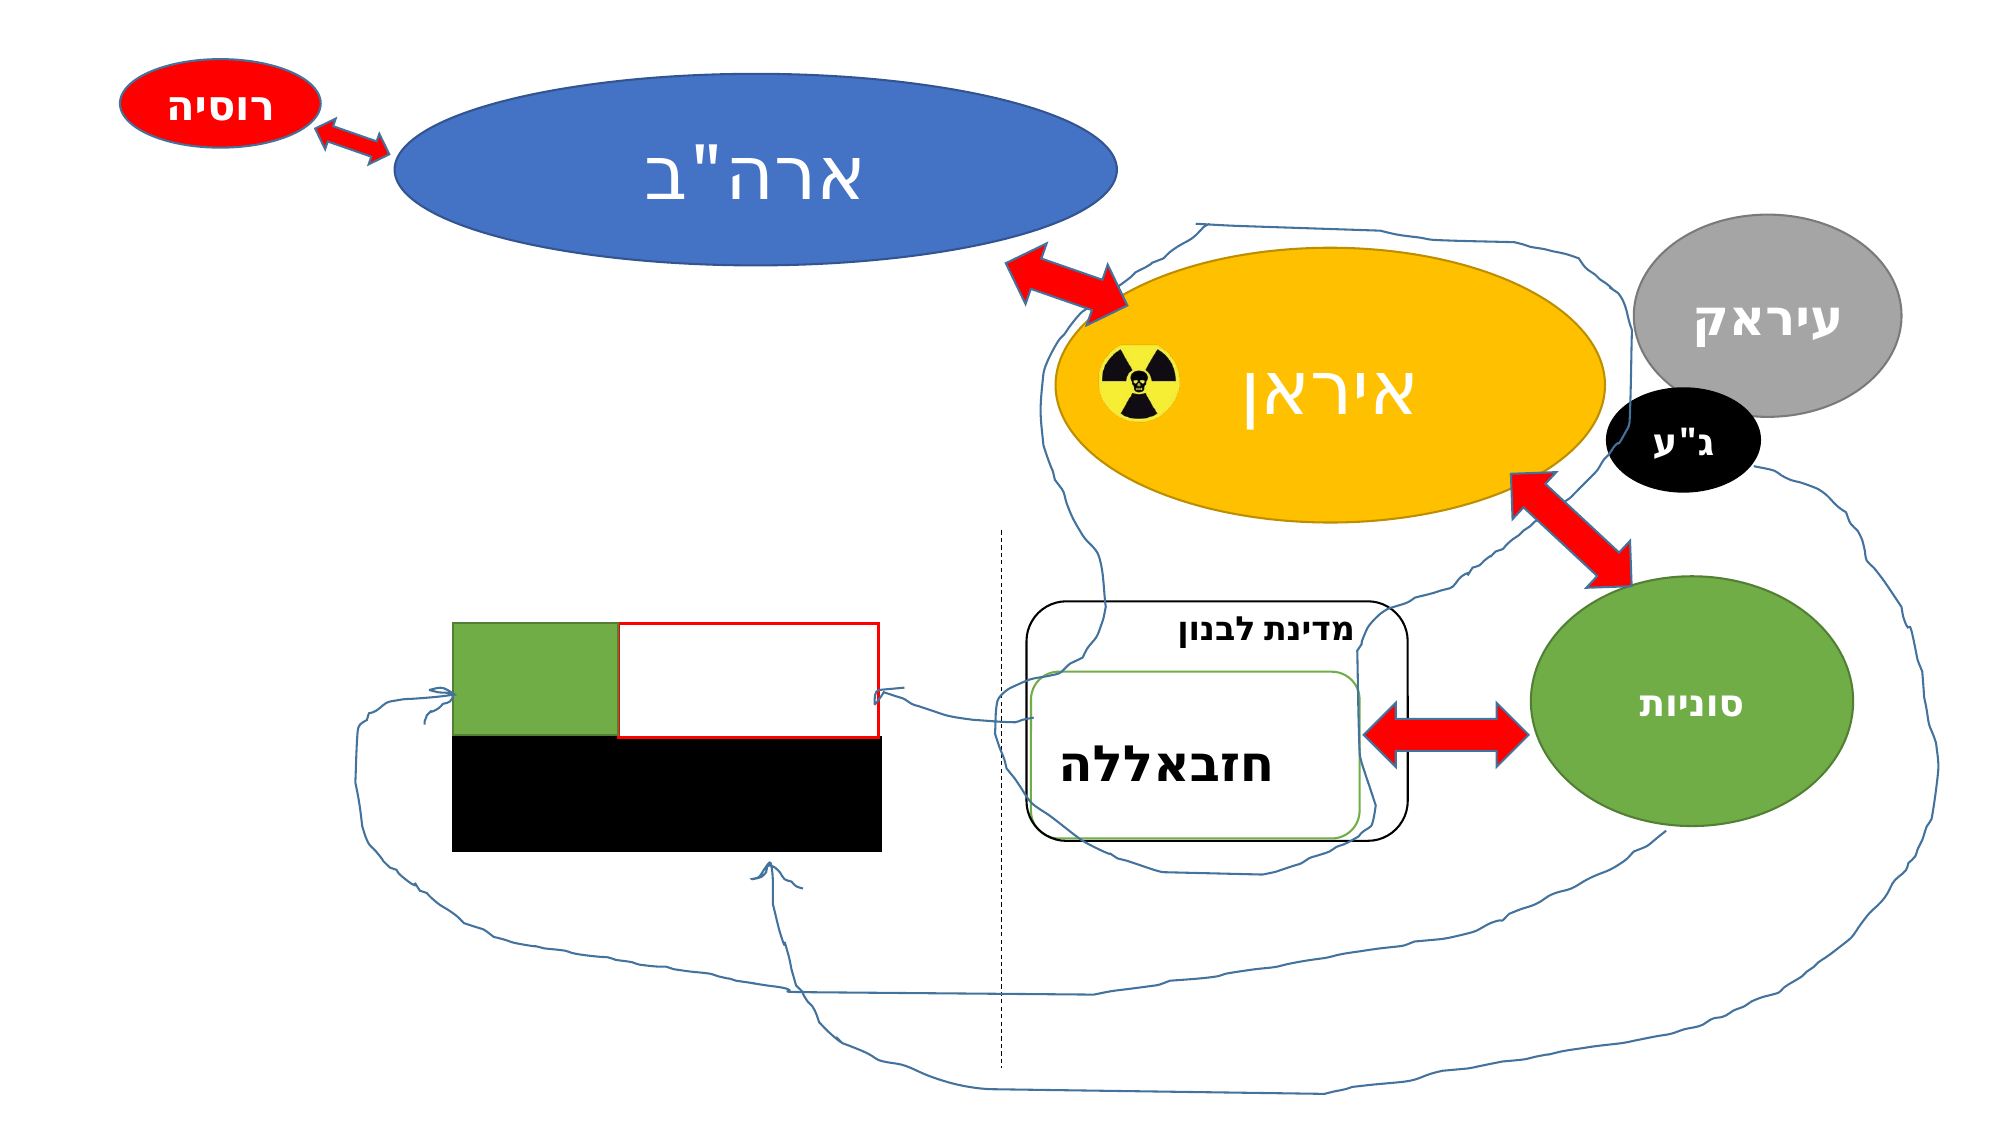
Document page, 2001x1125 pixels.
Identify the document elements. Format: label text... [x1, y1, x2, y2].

text_box [1002, 773, 1050, 799]
text_box [993, 723, 1001, 754]
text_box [452, 623, 881, 852]
text_box רוסיה [118, 58, 322, 149]
text_box עיראק [1632, 213, 1903, 418]
text_box ארה"ב [393, 72, 1118, 267]
picture [1093, 336, 1225, 434]
text_box [354, 686, 1001, 994]
text_box [1025, 600, 1104, 679]
text_box [1004, 241, 1129, 328]
text_box [749, 465, 1940, 1095]
text_box [995, 693, 1001, 709]
text_box [881, 686, 1001, 723]
text_box [1002, 710, 1034, 724]
text_box [313, 116, 391, 167]
text_box [1509, 471, 1601, 549]
text_box [1370, 609, 1404, 636]
text_box [1002, 222, 1633, 778]
text_box ג"ע [1609, 387, 1762, 493]
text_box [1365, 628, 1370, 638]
